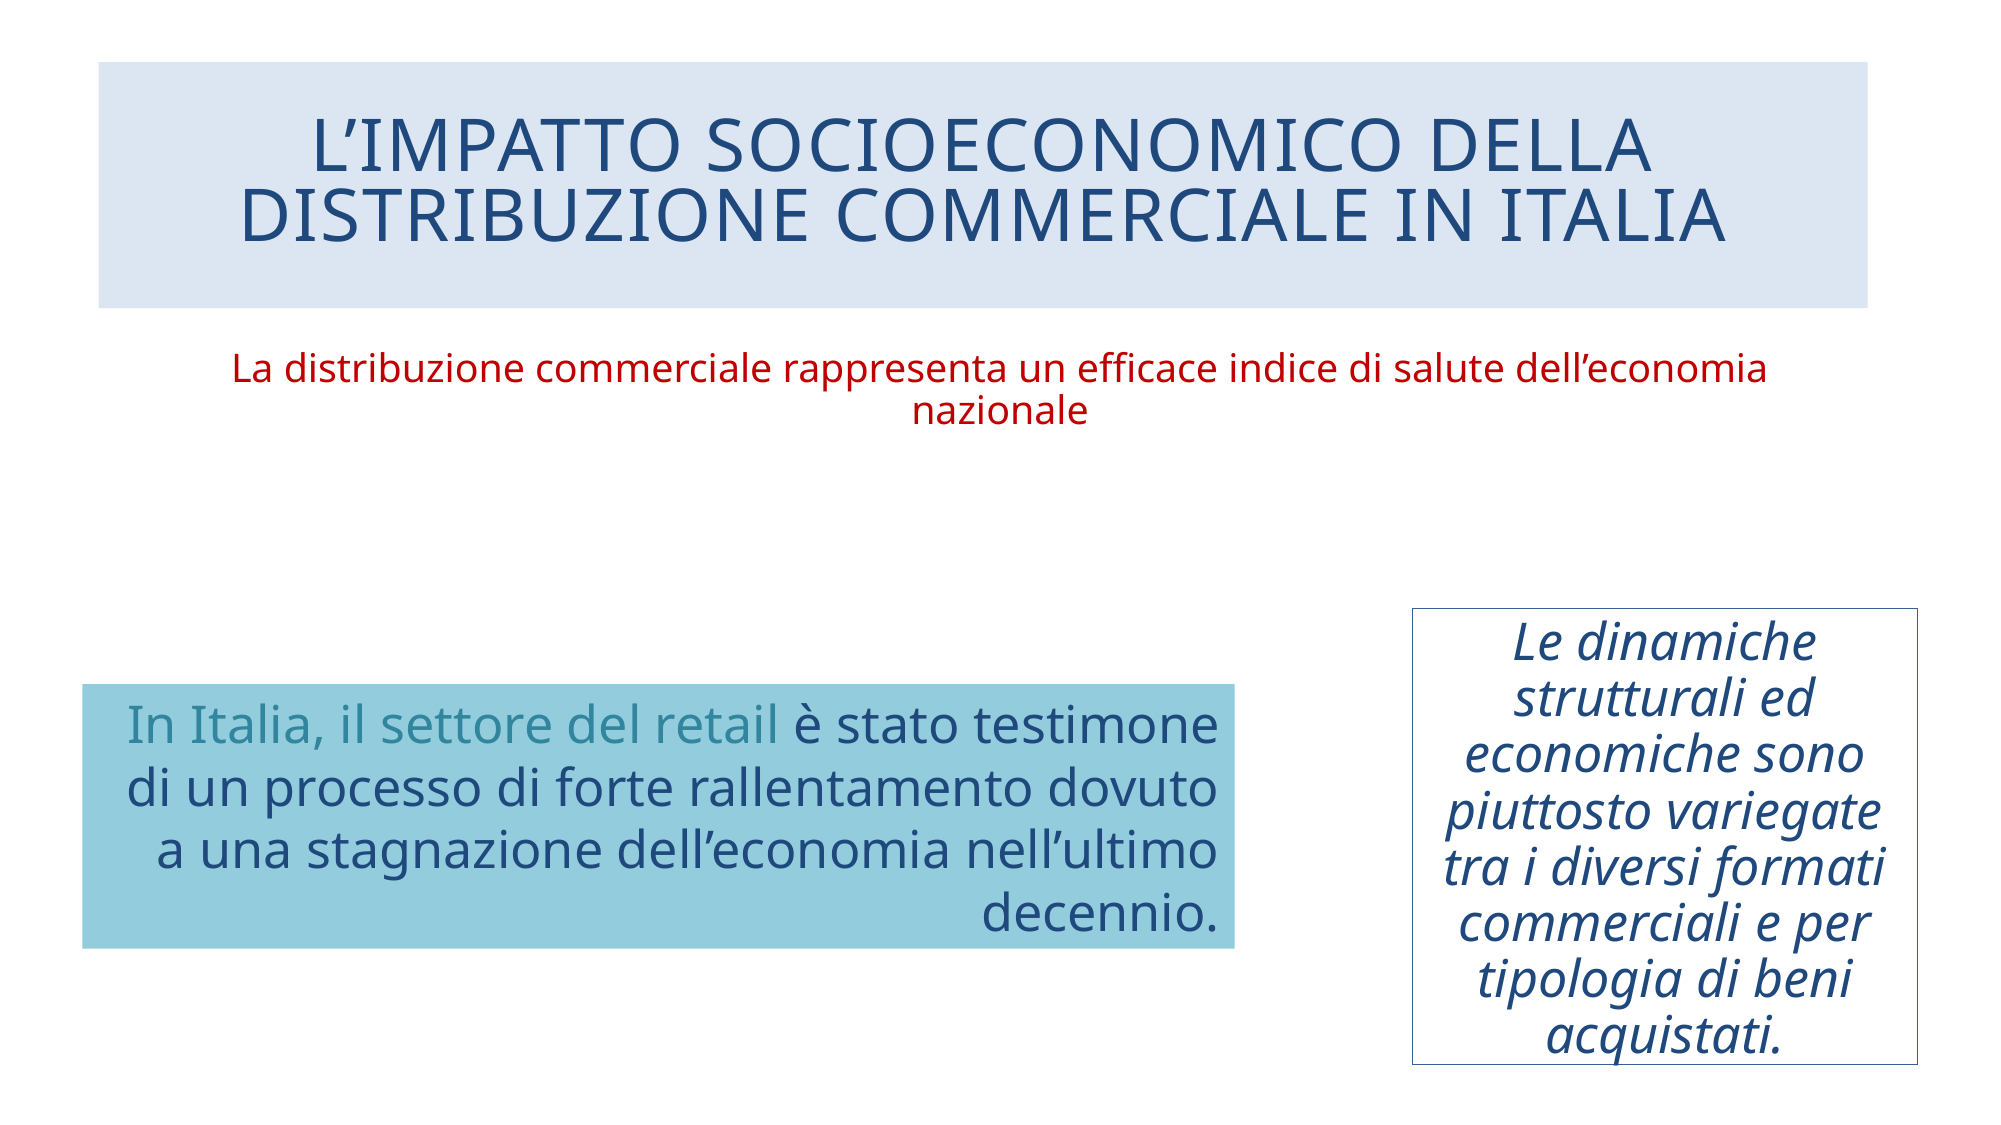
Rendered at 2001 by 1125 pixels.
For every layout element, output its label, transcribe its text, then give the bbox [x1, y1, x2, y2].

text_box Le dinamiche strutturali ed economiche sono piuttosto variegate tra i diversi formati commerciali e per tipologia di beni acquistati. [1412, 608, 1918, 1065]
title L’IMPATTO SOCIOECONOMICO DELLA DISTRIBUZIONE COMMERCIALE IN ITALIA [98, 62, 1868, 309]
text_box In Italia, il settore del retail è stato testimone di un processo di forte rallentamento dovuto a una stagnazione dell’economia nell’ultimo decennio. [82, 684, 1235, 949]
list La distribuzione commerciale rappresenta un efficace indice di salute dell’economia nazionale [158, 340, 1842, 441]
